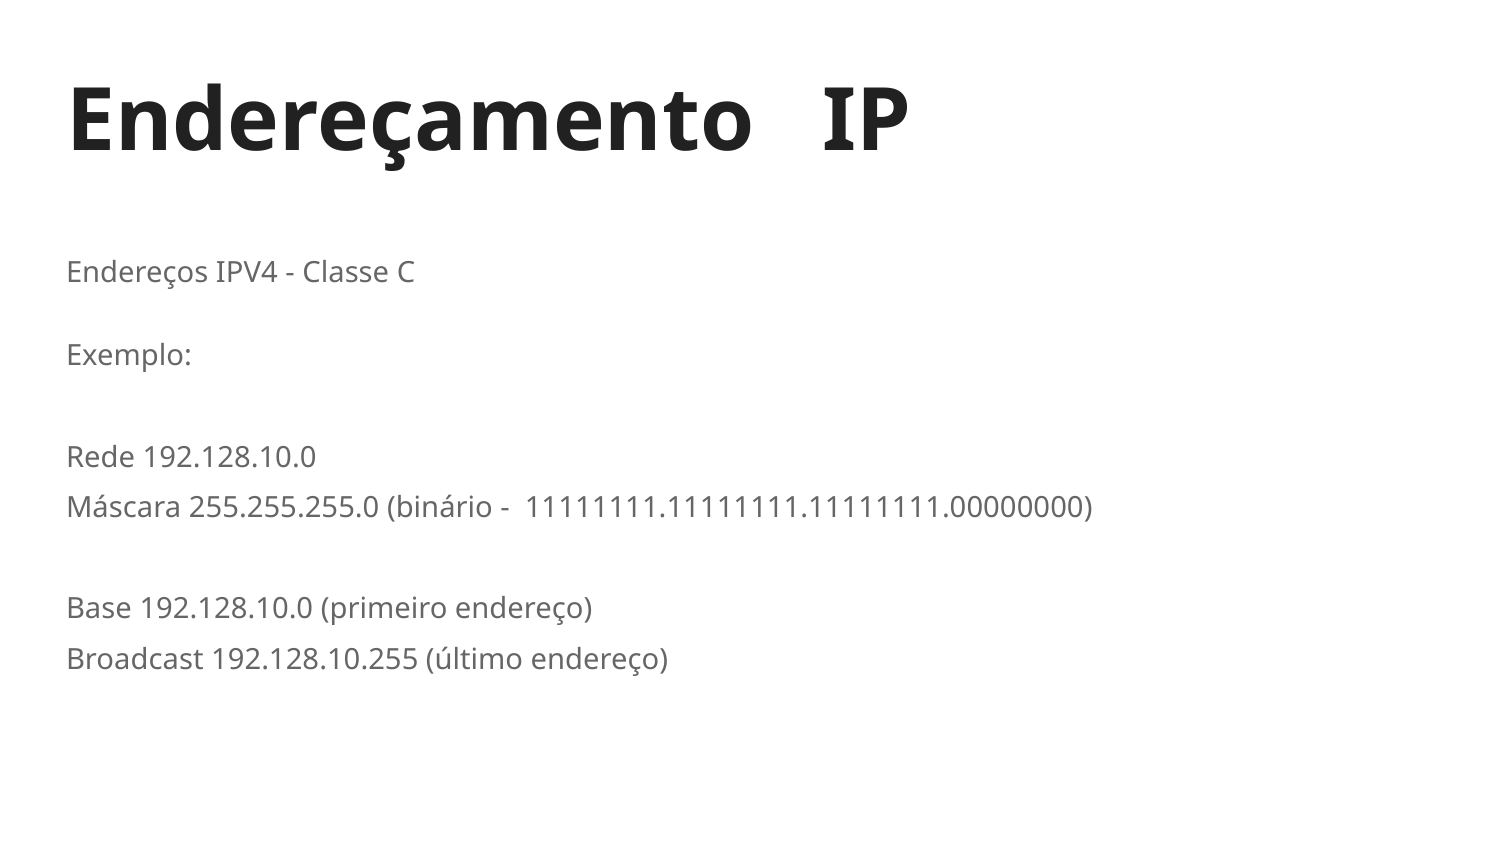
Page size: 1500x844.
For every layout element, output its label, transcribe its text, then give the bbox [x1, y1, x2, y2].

title Endereçamento IP [51, 48, 1449, 180]
list Endereços IPV4 - Classe C Exemplo: Rede 192.128.10.0 Máscara 255.255.255.0 (binário - 11111111.11111111.11111111.00000000) Base 192.128.10.0 (primeiro endereço) Broadcast 192.128.10.255 (último endereço) [51, 232, 1414, 776]
